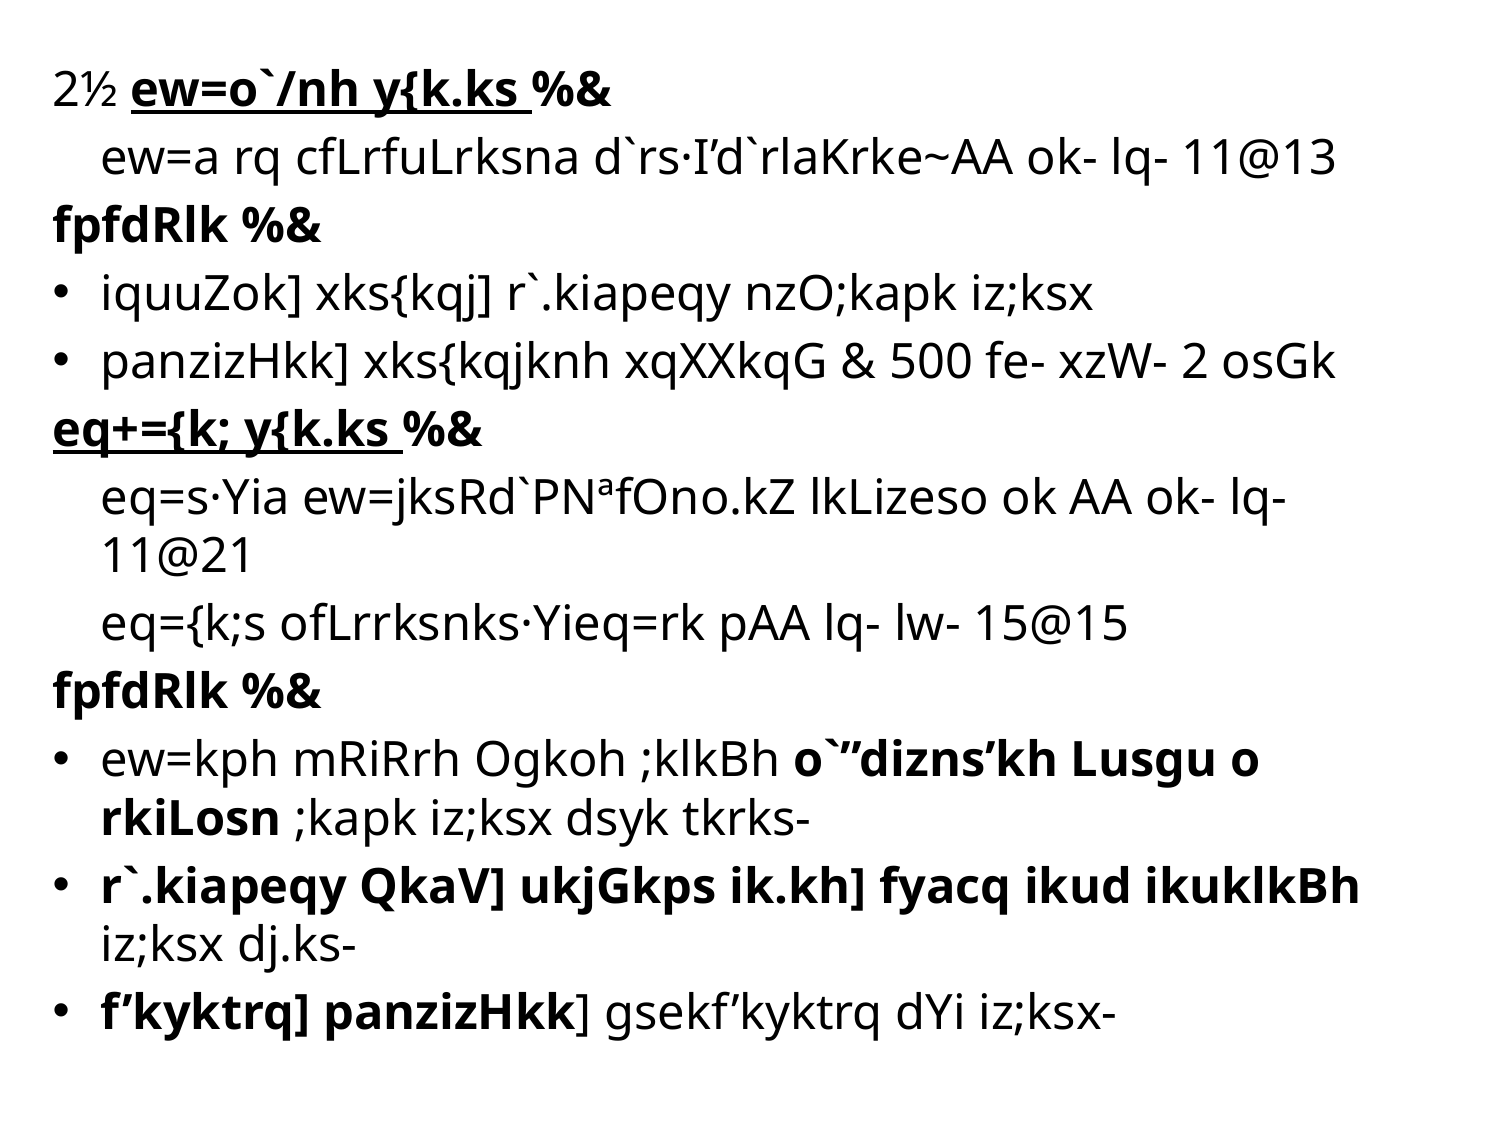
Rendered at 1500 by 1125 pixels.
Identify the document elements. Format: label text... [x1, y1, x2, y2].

list 2½ ew=o`/nh y{k.ks %& ew=a rq cfLrfuLrksna d`rs·I’d`rlaKrke~AA ok- lq- 11@13 fpfdRlk %& iquuZok] xks{kqj] r`.kiapeqy nzO;kapk iz;ksx panzizHkk] xks{kqjknh xqXXkqG & 500 fe- xzW- 2 osGk eq+={k; y{k.ks %& eq=s·Yia ew=jksRd`PNªfOno.kZ lkLizeso ok AA ok- lq- 11@21 eq={k;s ofLrrksnks·Yieq=rk pAA lq- lw- 15@15 fpfdRlk %& ew=kph mRiRrh Ogkoh ;klkBh o`”dizns’kh Lusgu o rkiLosn ;kapk iz;ksx dsyk tkrks- r`.kiapeqy QkaV] ukjGkps ik.kh] fyacq ikud ikuklkBh iz;ksx dj.ks- f’kyktrq] panzizHkk] gsekf’kyktrq dYi iz;ksx- [37, 50, 1445, 1063]
